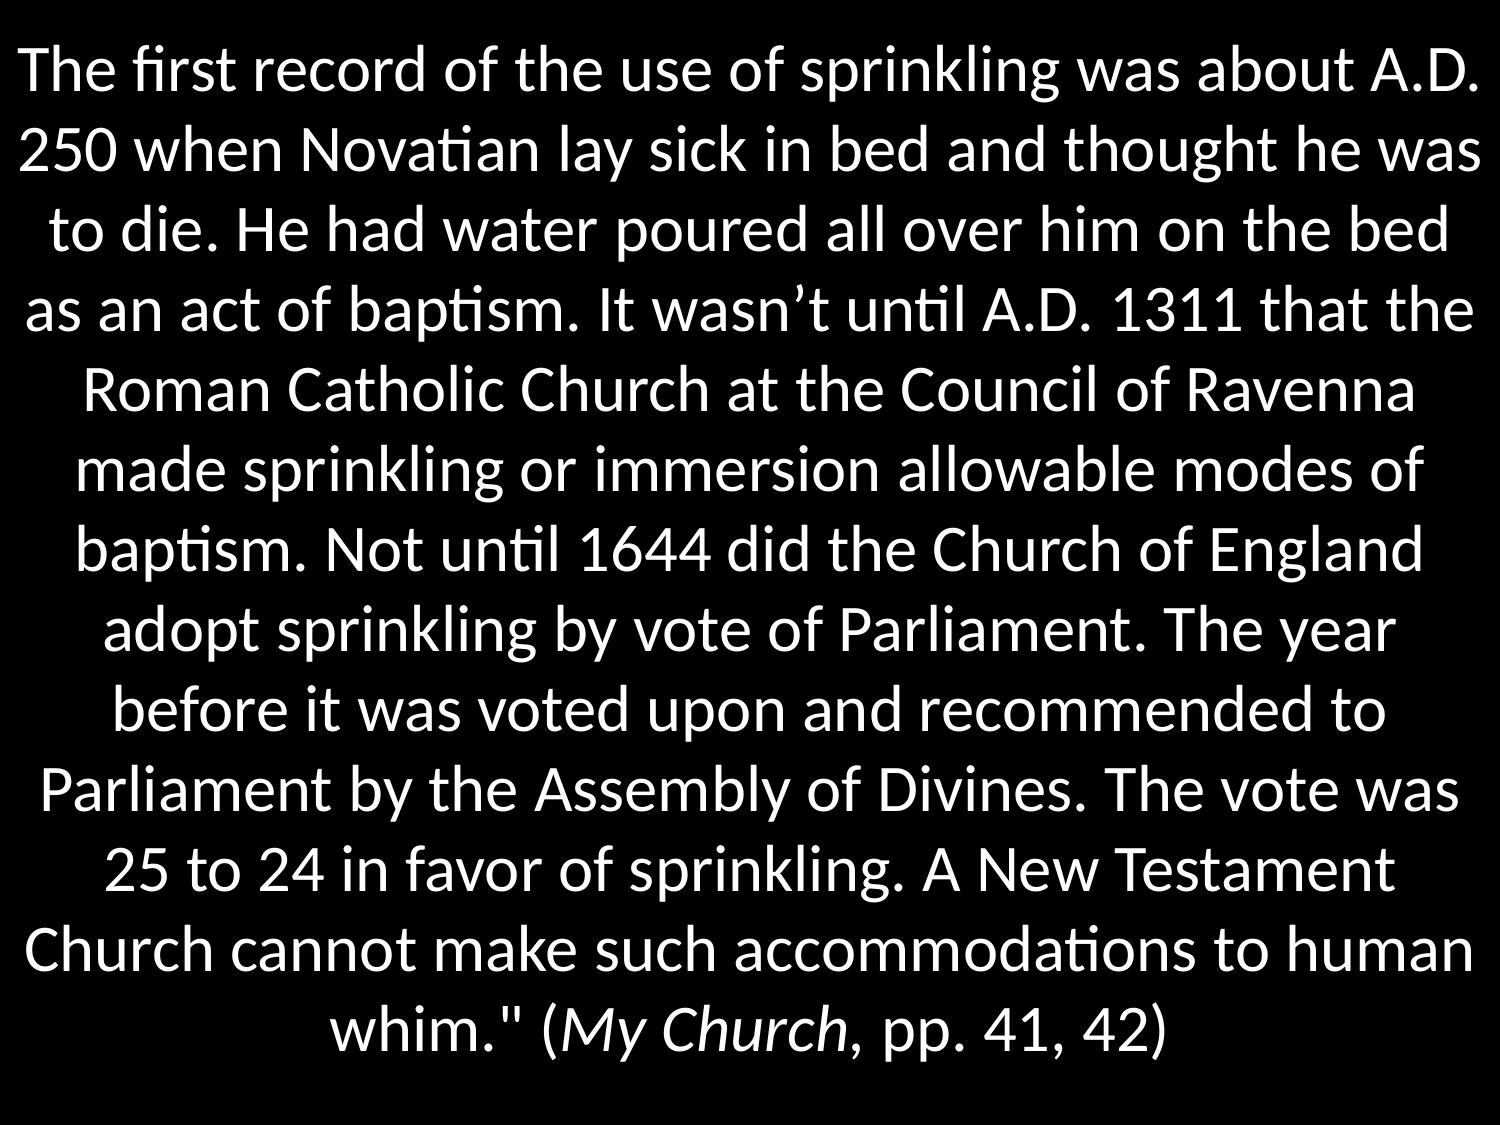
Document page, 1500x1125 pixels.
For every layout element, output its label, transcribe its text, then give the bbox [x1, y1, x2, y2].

title The first record of the use of sprinkling was about a.d. 250 when Novatian lay sick in bed and thought he was to die. He had water poured all over him on the bed as an act of baptism. It wasn’t until a.d. 1311 that the Roman Catholic Church at the Council of Ravenna made sprinkling or immersion allowable modes of baptism. Not until 1644 did the Church of England adopt sprinkling by vote of Parliament. The year before it was voted upon and recommended to Parliament by the Assembly of Divines. The vote was 25 to 24 in favor of sprinkling. A New Testament Church cannot make such accommodations to human whim." (My Church, pp. 41, 42) [0, 45, 1500, 1125]
